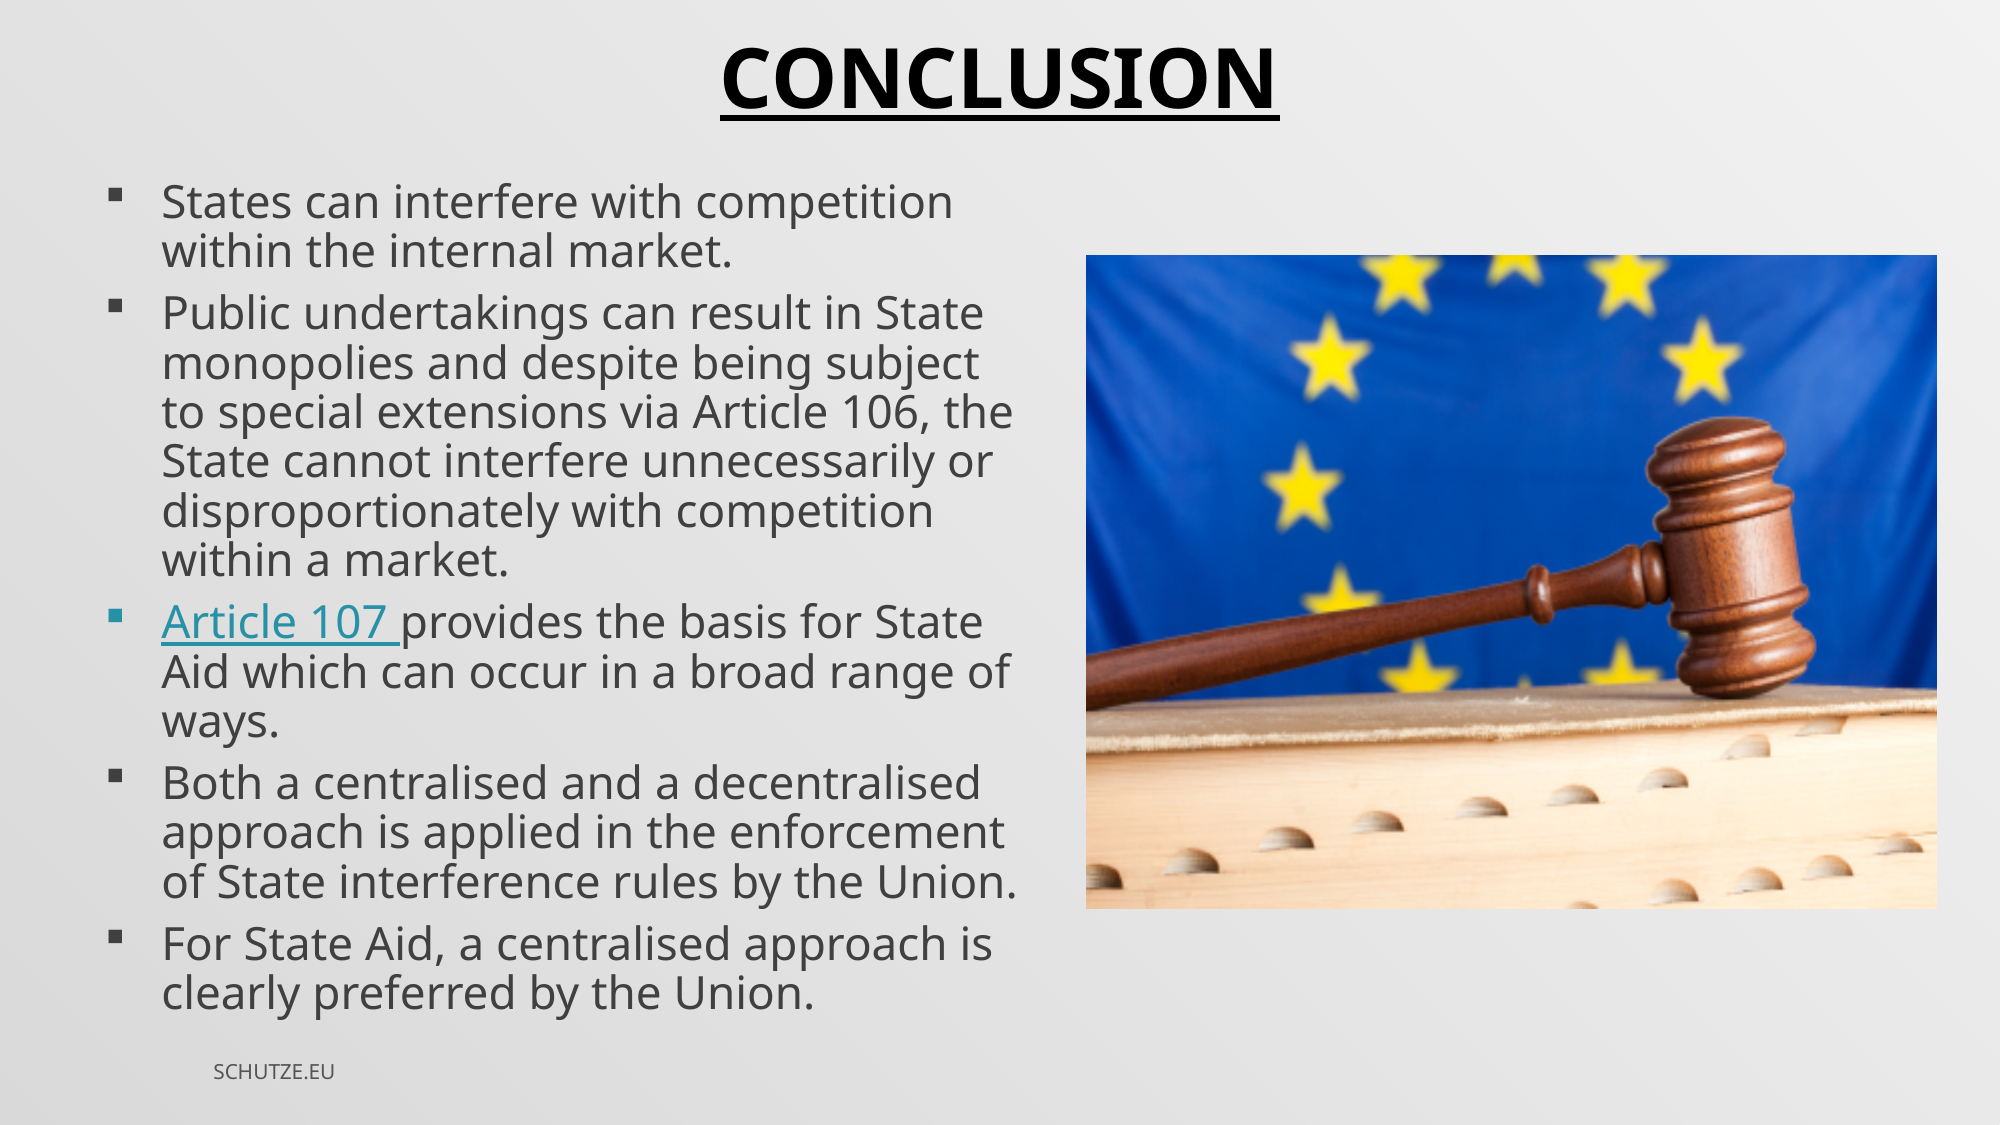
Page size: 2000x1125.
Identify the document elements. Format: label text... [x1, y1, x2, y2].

footer SCHUTZE.EU [198, 1057, 1288, 1088]
text_box States can interfere with competition within the internal market. Public undertakings can result in State monopolies and despite being subject to special extensions via Article 106, the State cannot interfere unnecessarily or disproportionately with competition within a market. Article 107 provides the basis for State Aid which can occur in a broad range of ways. Both a centralised and a decentralised approach is applied in the enforcement of State interference rules by the Union. For State Aid, a centralised approach is clearly preferred by the Union. [90, 171, 1047, 1028]
text_box CONCLUSION [0, 29, 2000, 135]
picture [1086, 255, 1937, 909]
